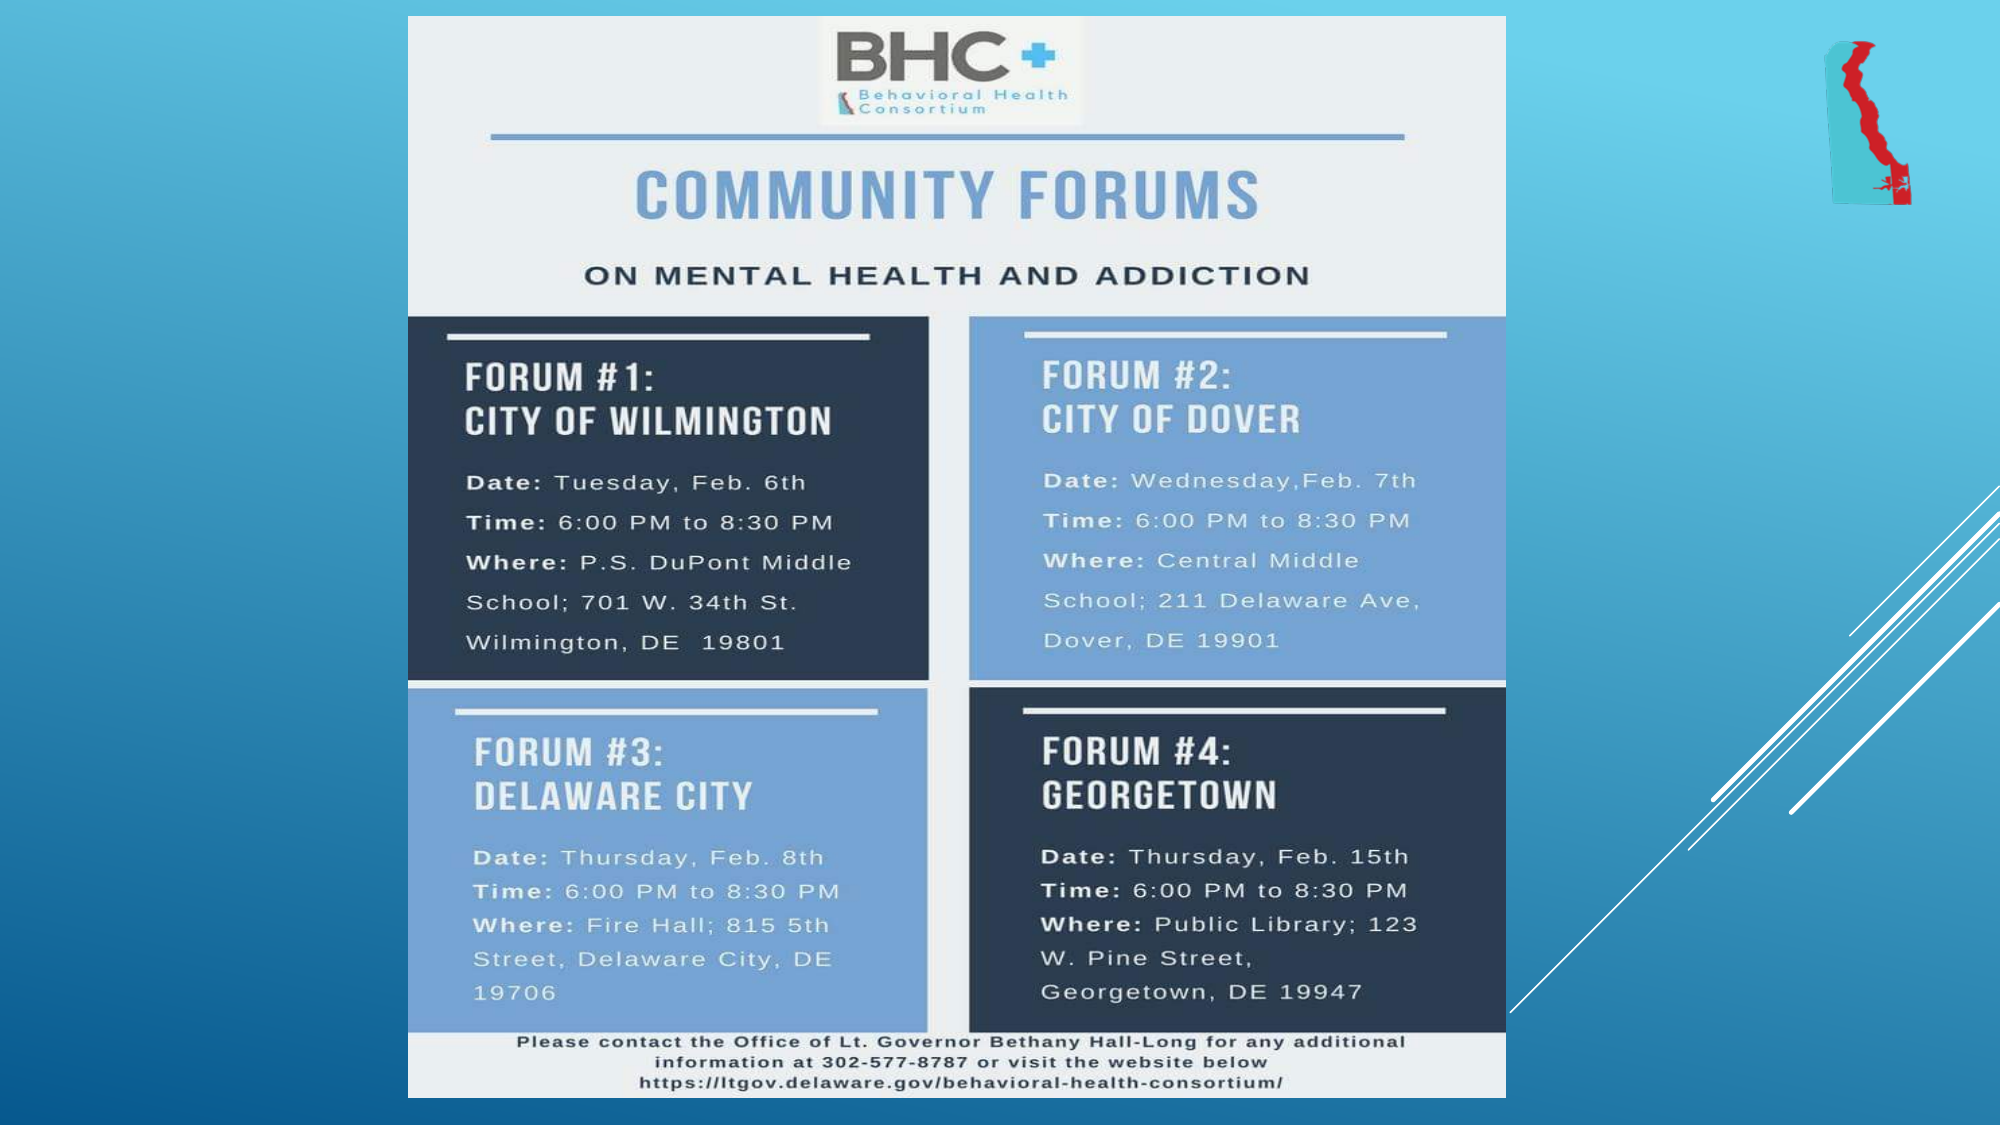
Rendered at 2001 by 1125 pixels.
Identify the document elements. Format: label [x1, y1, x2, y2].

picture [1660, 0, 2000, 292]
picture [408, 16, 1506, 1098]
